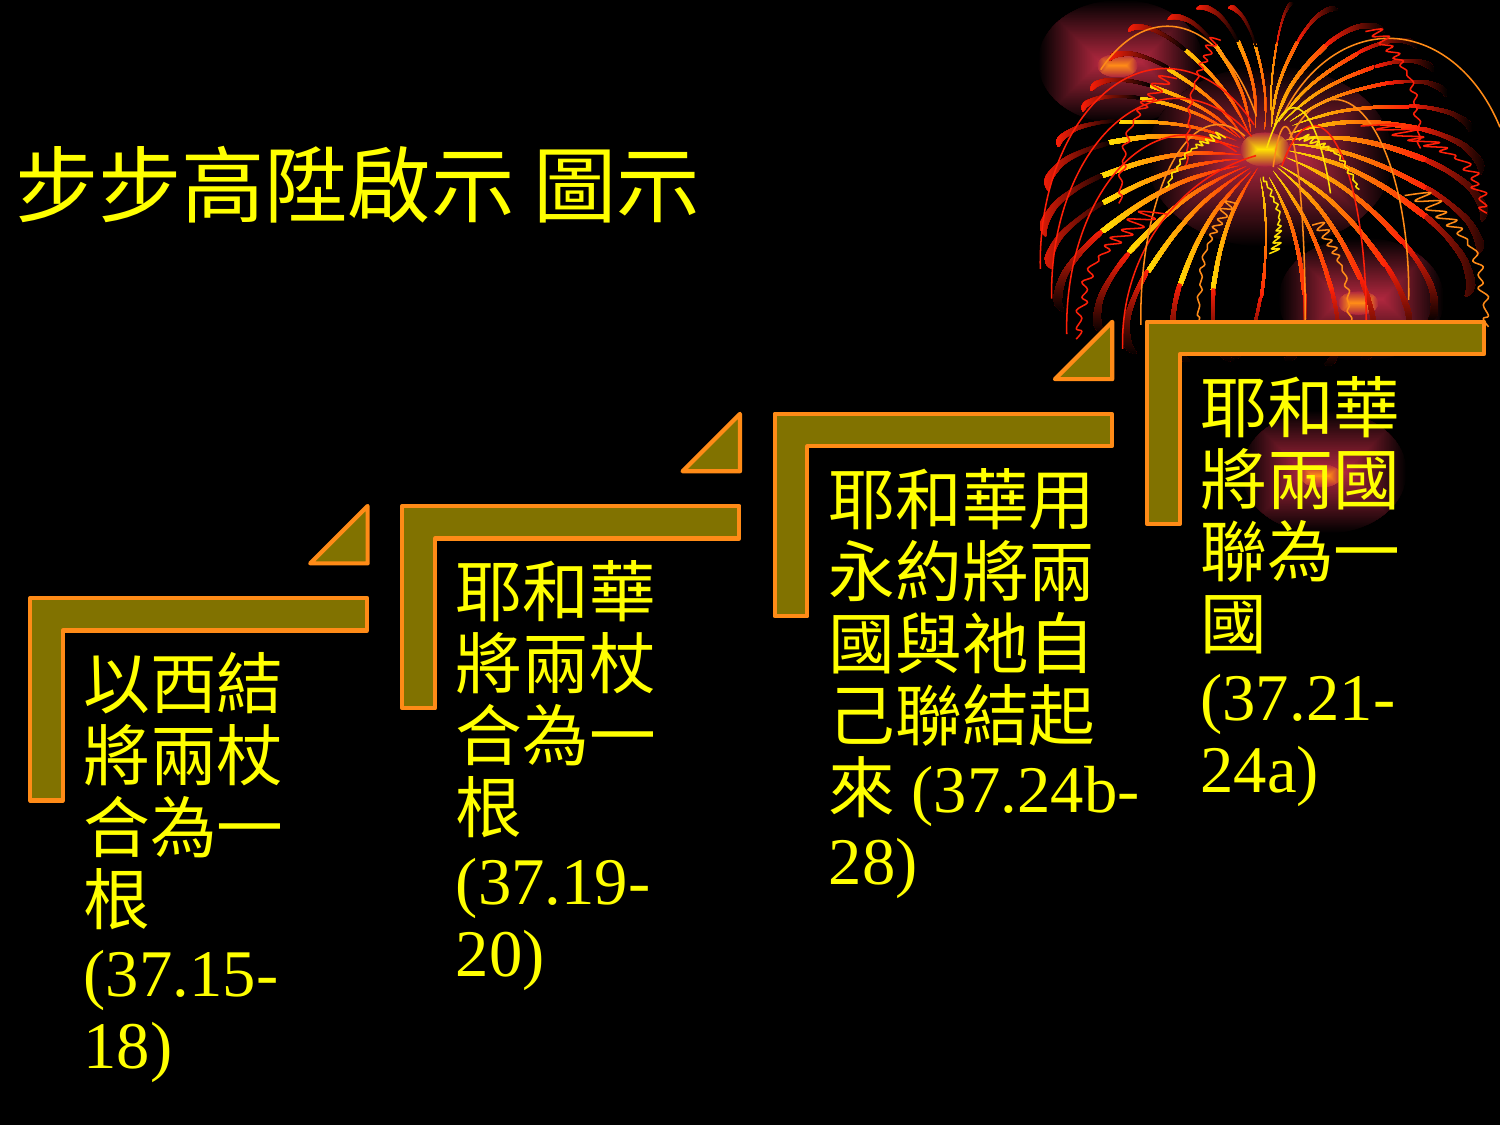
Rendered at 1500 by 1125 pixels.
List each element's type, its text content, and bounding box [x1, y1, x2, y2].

text_box 步步高陞啟示 圖示 [0, 125, 928, 241]
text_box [29, 243, 1486, 977]
